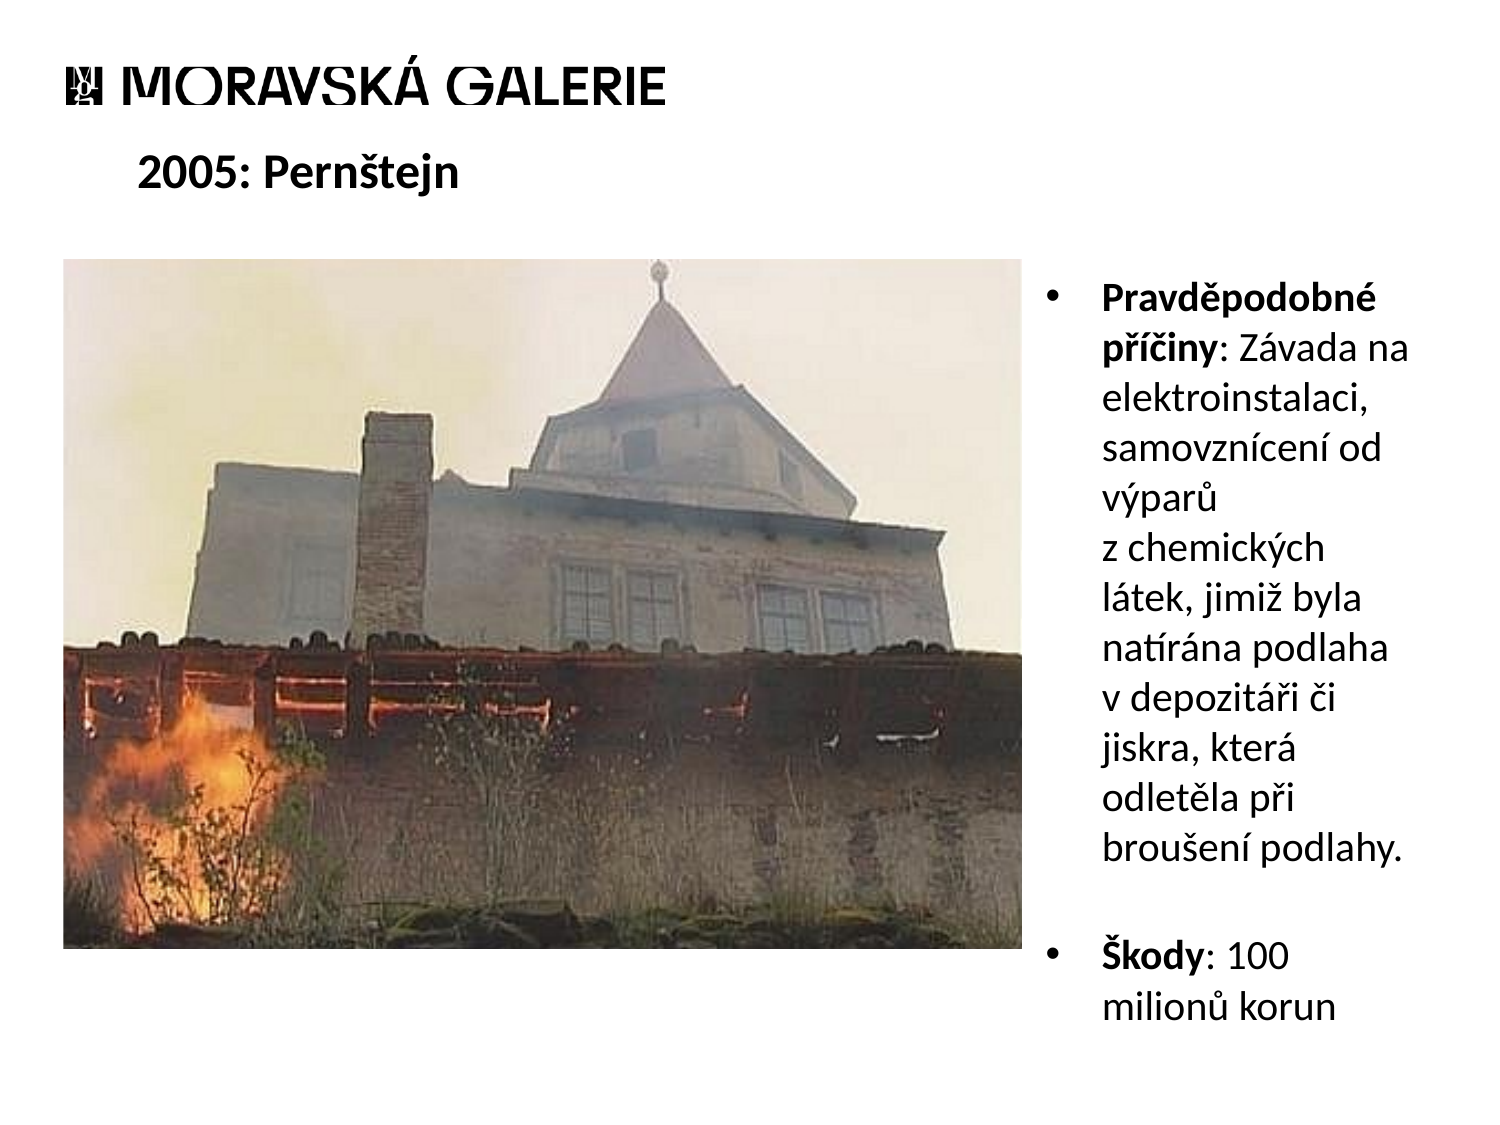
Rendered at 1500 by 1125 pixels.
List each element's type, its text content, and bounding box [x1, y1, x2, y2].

picture [66, 55, 665, 105]
picture [63, 259, 1023, 950]
list Pravděpodobné příčiny: Závada na elektroinstalaci, samovznícení od výparů z chemických látek, jimiž byla natírána podlaha v depozitáři či jiskra, která odletěla při broušení podlahy. Škody: 100 milionů korun [1030, 262, 1430, 998]
list 2005: Pernštejn [122, 138, 1022, 207]
